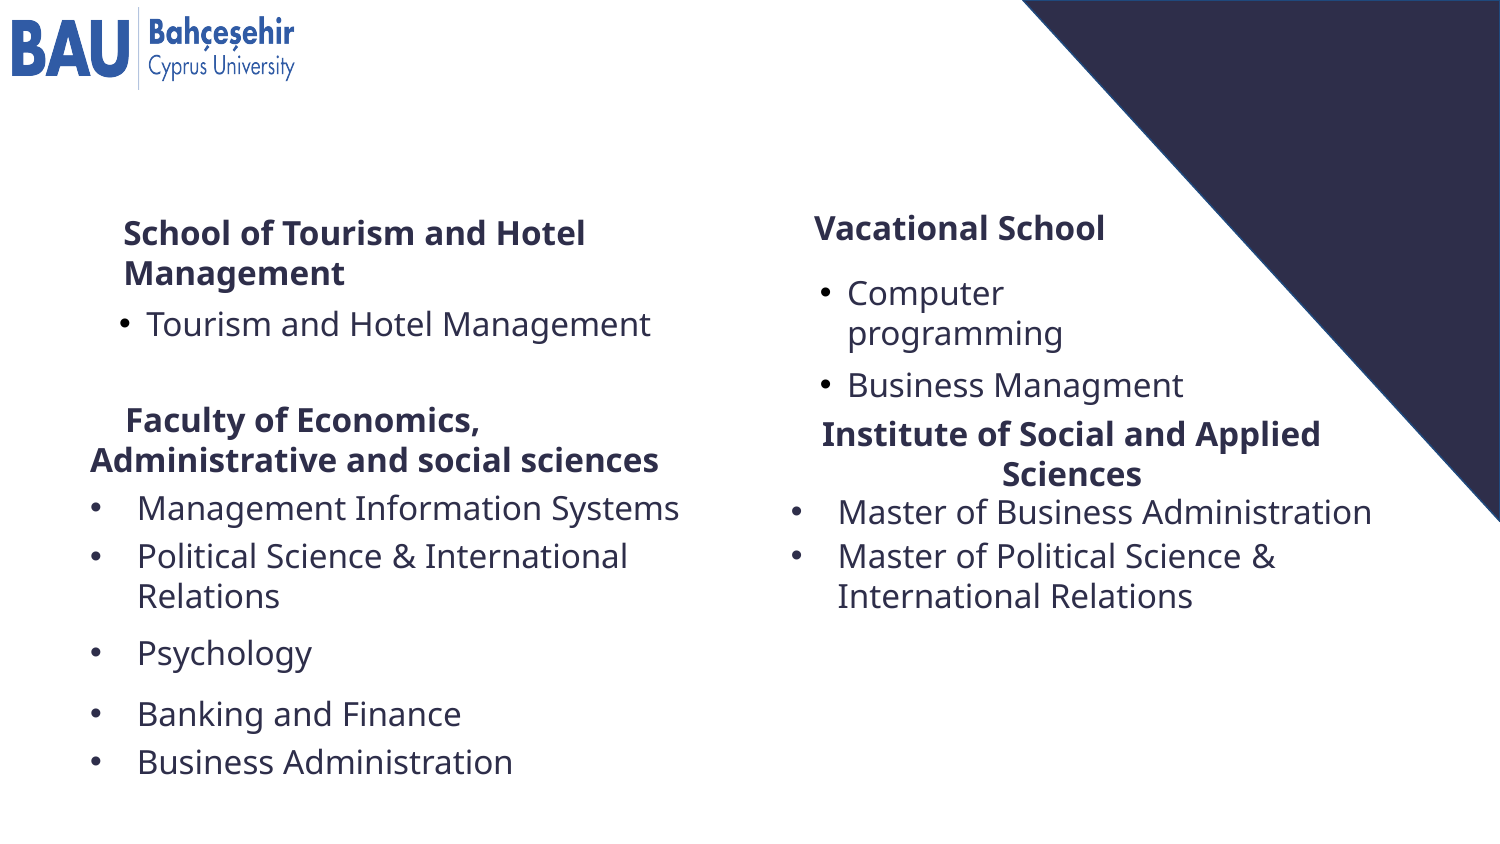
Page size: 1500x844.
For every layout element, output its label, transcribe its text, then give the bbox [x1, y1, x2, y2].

picture [12, 7, 295, 91]
text_box Master of Business Administration Master of Political Science & International Relations [775, 475, 1439, 603]
text_box Institute of Social and Applied Sciences [749, 404, 1395, 502]
list School of Tourism and Hotel Management Tourism and Hotel Management Faculty of Economics, Administrative and social sciences Management Information Systems Political Science & International Relations Psychology Banking and Finance Business Administration [75, 196, 738, 754]
list Computer programming Business Managment [775, 257, 1220, 385]
text_box [1022, 0, 1500, 522]
title Vacational School [762, 178, 1159, 276]
